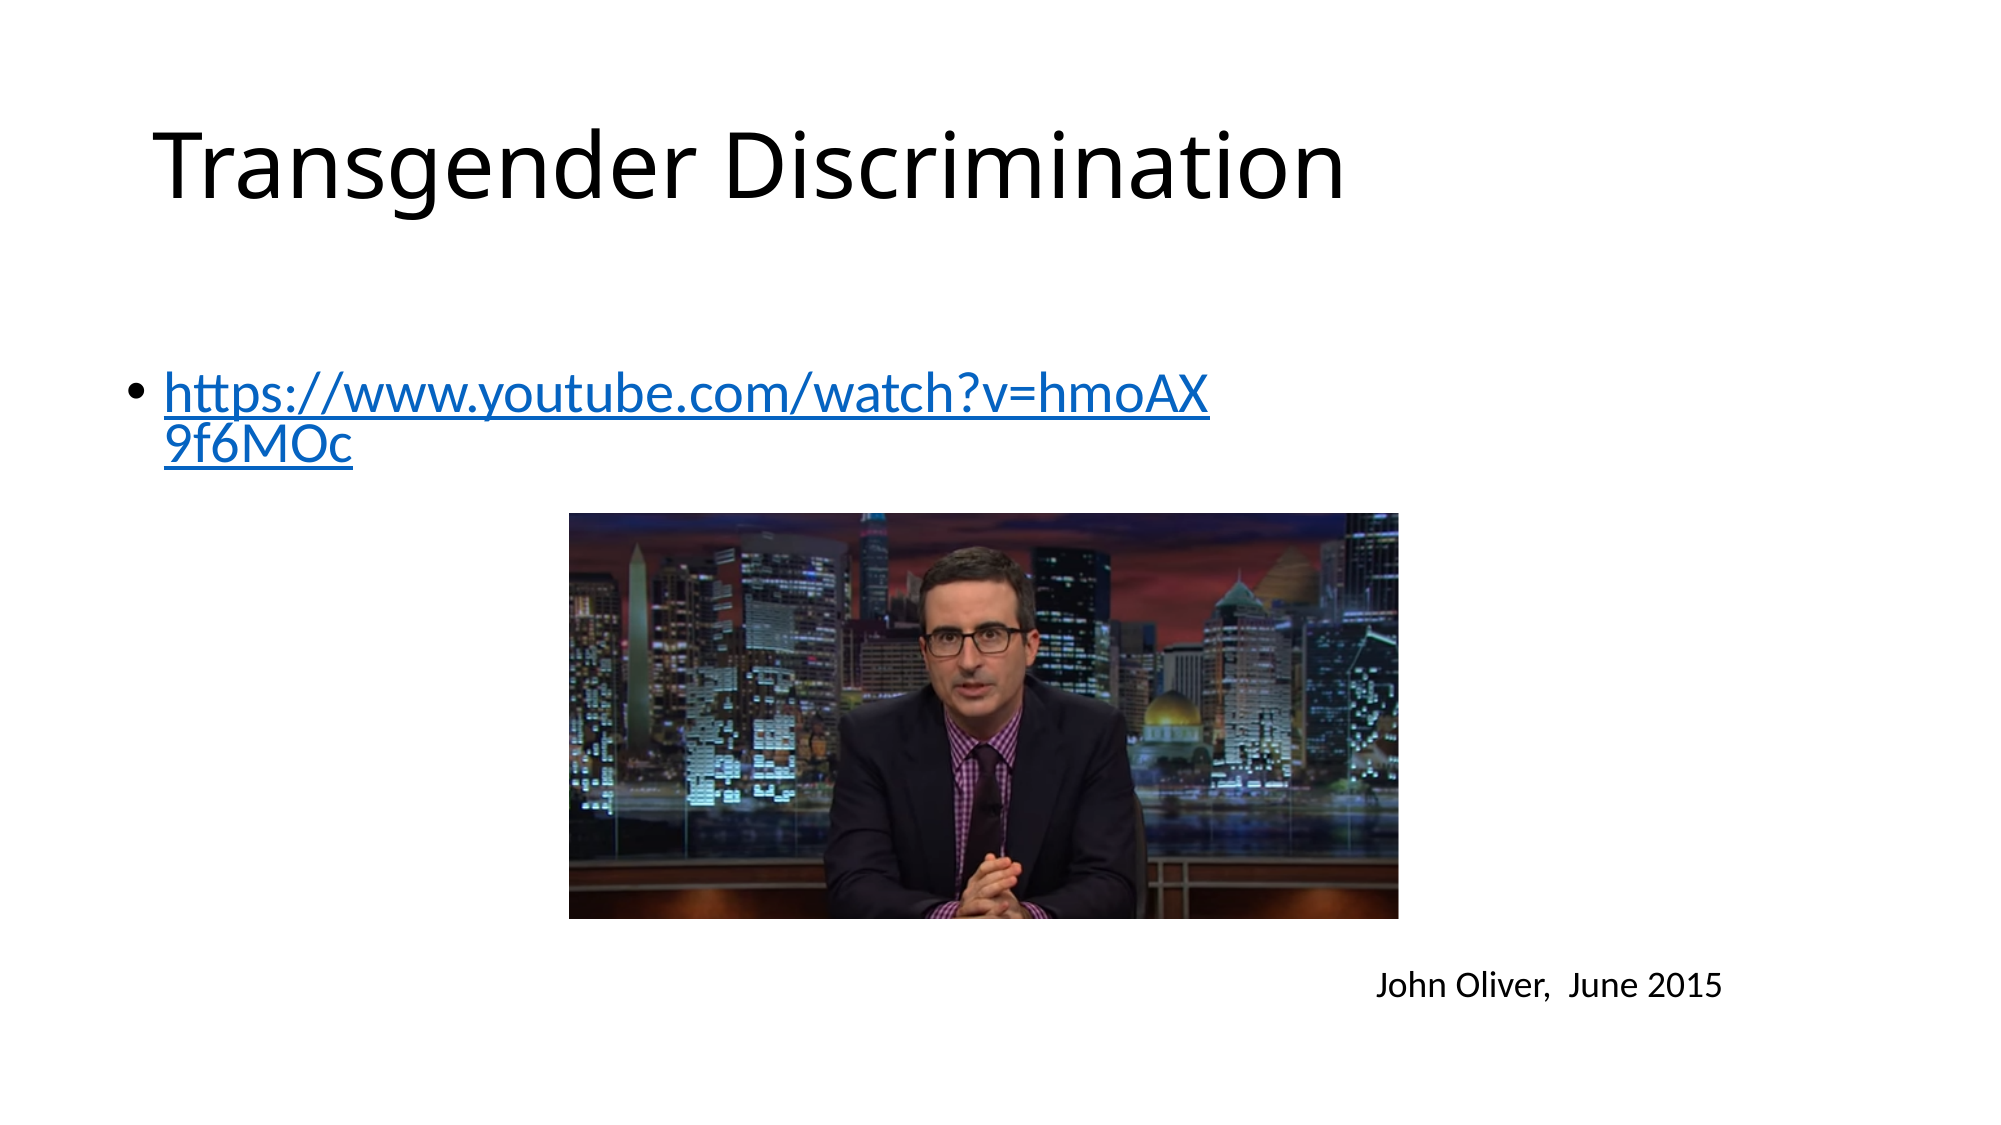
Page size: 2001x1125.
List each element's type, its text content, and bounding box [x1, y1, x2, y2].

title Transgender Discrimination [137, 59, 1863, 278]
text_box John Oliver, June 2015 [1361, 952, 1955, 1012]
picture [569, 513, 1399, 919]
list https://www.youtube.com/watch?v=hmoAX9f6MOc [111, 354, 1249, 607]
